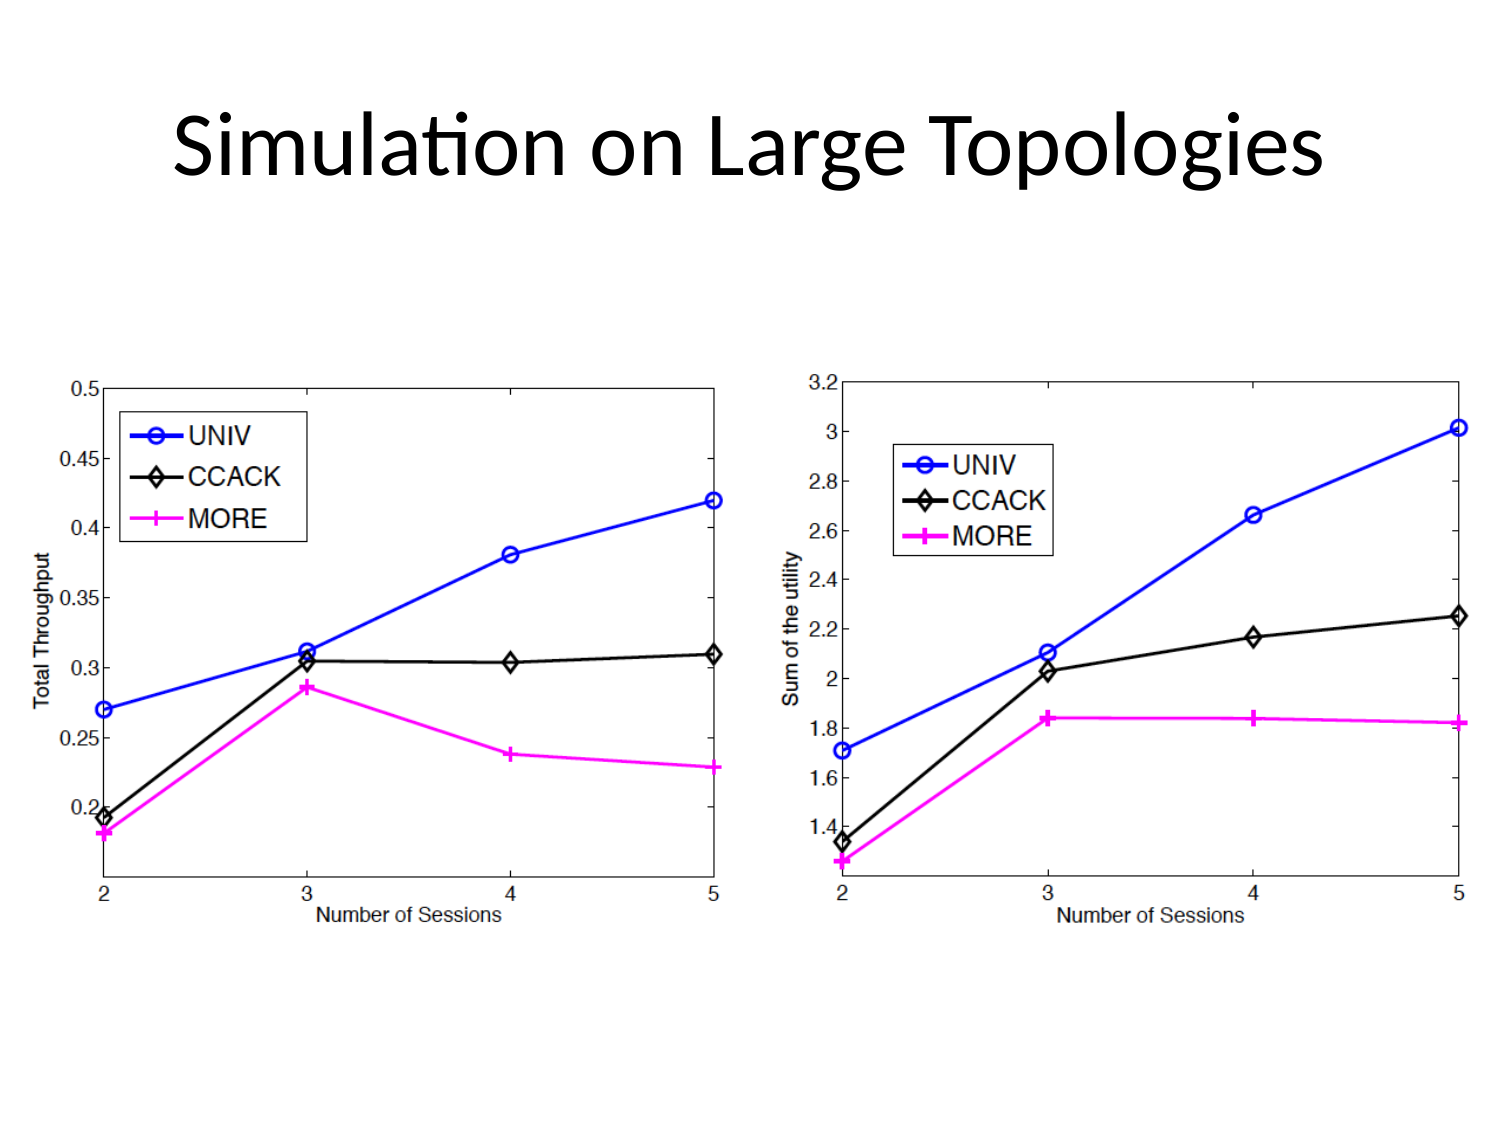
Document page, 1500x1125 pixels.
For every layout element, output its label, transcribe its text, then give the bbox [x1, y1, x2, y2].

title Simulation on Large Topologies [75, 45, 1425, 233]
picture [0, 347, 1500, 977]
